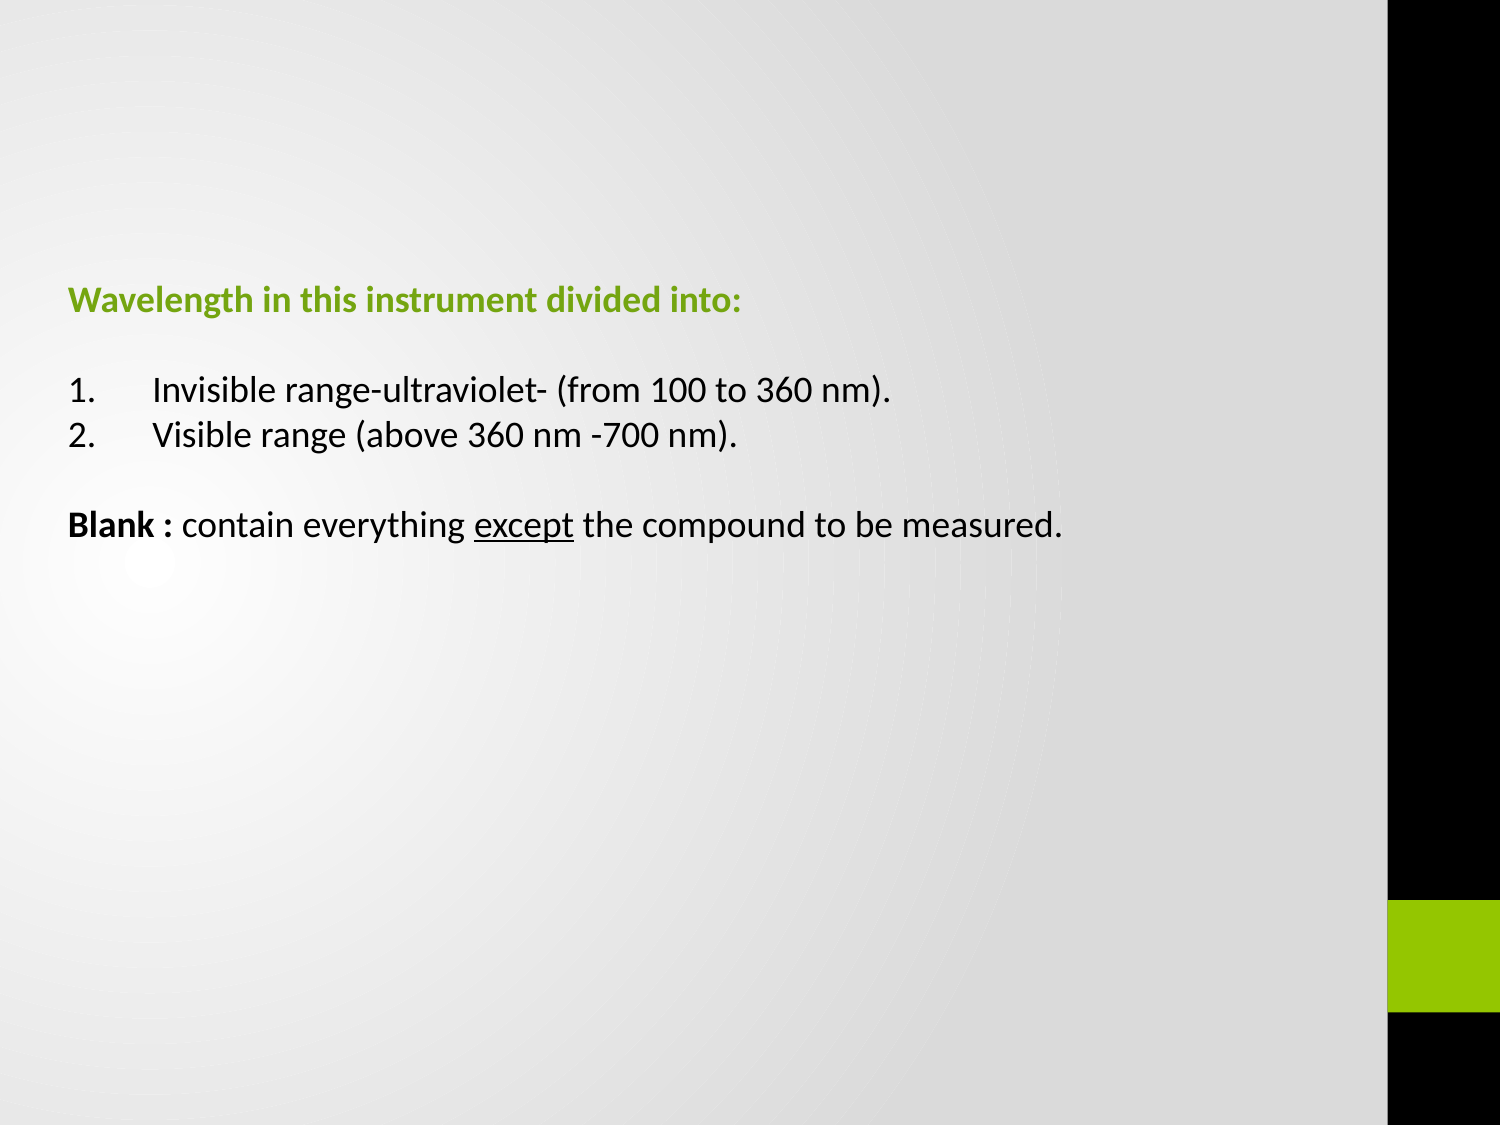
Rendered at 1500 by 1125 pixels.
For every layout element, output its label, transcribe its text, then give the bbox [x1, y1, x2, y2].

text_box Wavelength in this instrument divided into: Invisible range-ultraviolet- (from 100 to 360 nm). Visible range (above 360 nm -700 nm). Blank : contain everything except the compound to be measured. [53, 267, 1170, 552]
